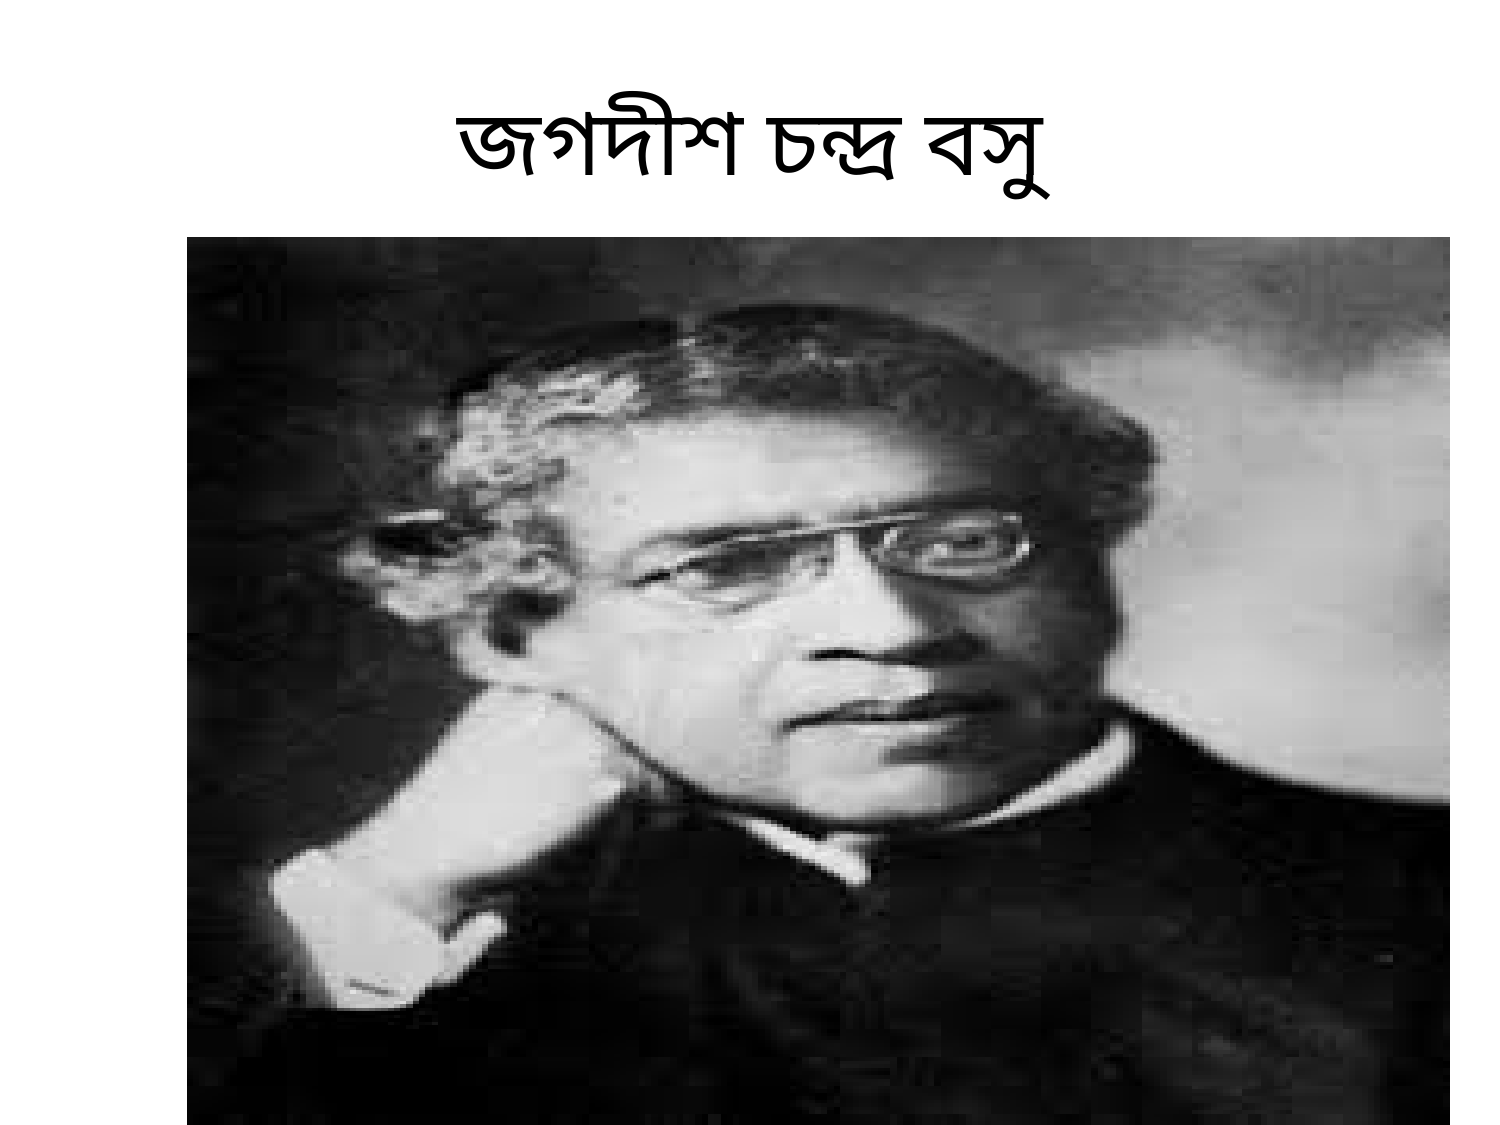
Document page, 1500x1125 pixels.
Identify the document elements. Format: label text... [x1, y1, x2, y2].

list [187, 237, 1451, 1125]
title জগদীশ চন্দ্র বসু [75, 45, 1425, 233]
